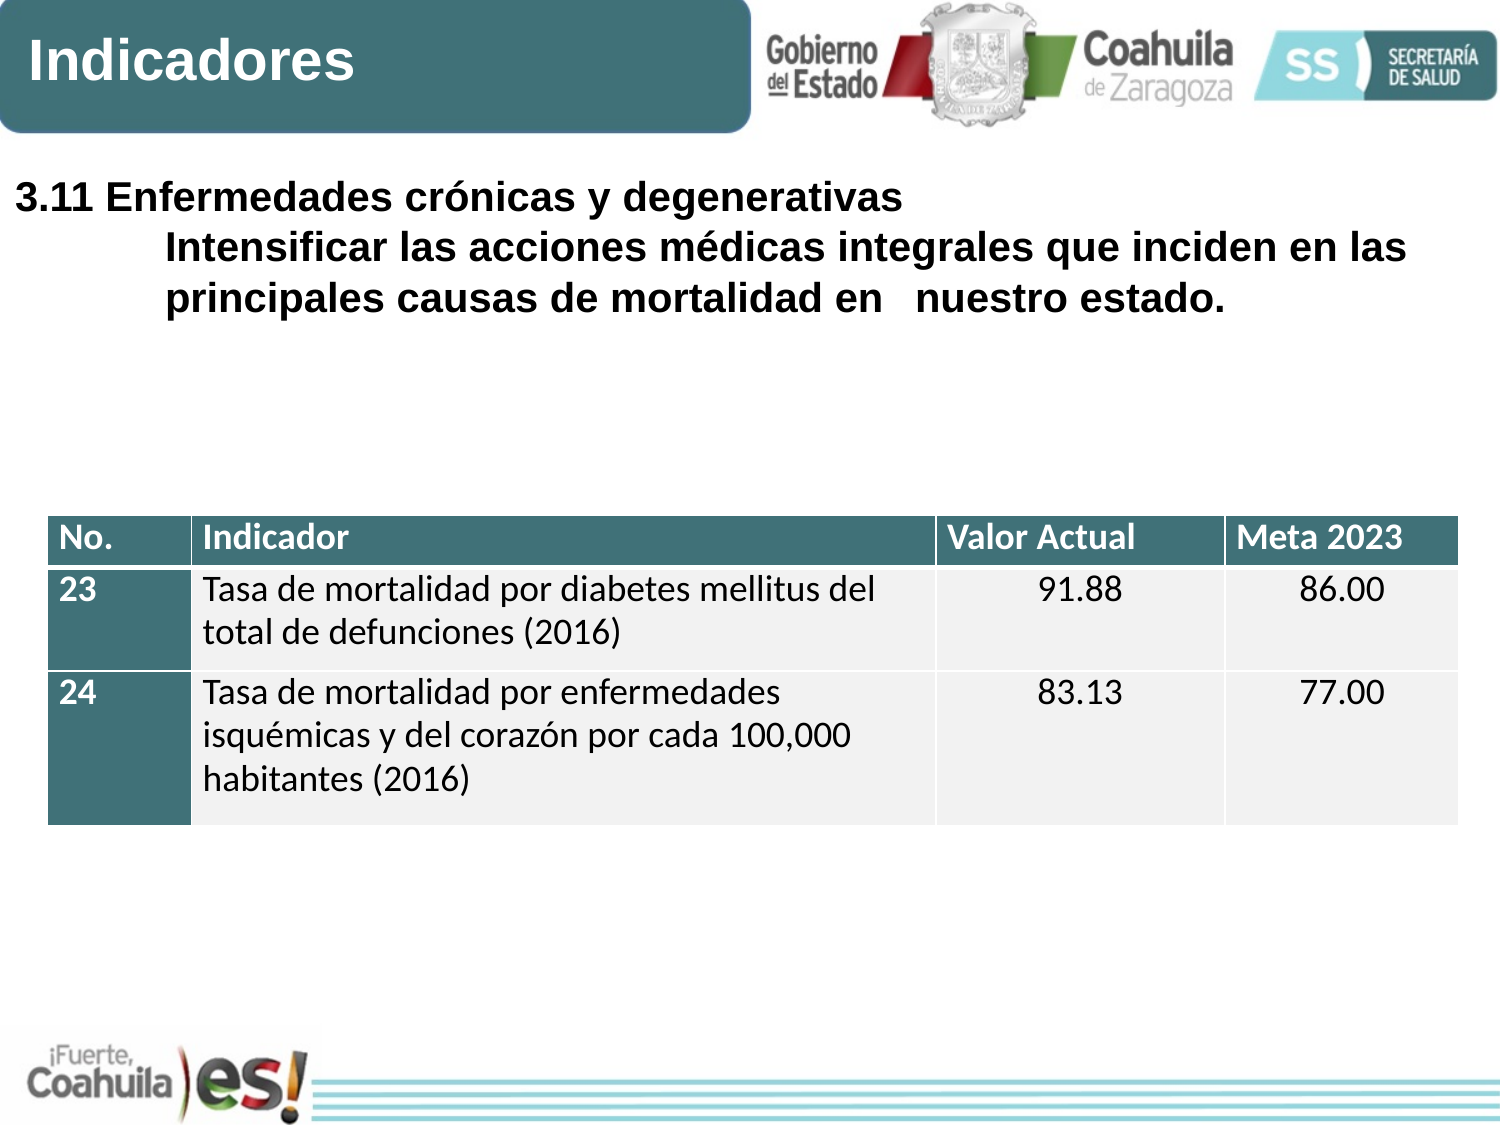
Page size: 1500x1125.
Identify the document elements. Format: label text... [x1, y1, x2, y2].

text_box Indicadores [14, 14, 733, 99]
text_box 3.11 Enfermedades crónicas y degenerativas Intensificar las acciones médicas integrales que inciden en las principales causas de mortalidad en nuestro estado. [0, 162, 1460, 378]
picture [0, 0, 1500, 1125]
table_cell 24 [48, 672, 191, 825]
table_cell Tasa de mortalidad por diabetes mellitus del total de defunciones (2016) [192, 570, 935, 670]
table_header Indicador [192, 516, 935, 565]
table_cell 91.88 [937, 570, 1224, 670]
table_cell 83.13 [937, 672, 1224, 825]
table_cell Tasa de mortalidad por enfermedades isquémicas y del corazón por cada 100,000 habitantes (2016) [192, 672, 935, 825]
table_cell 77.00 [1226, 672, 1458, 825]
table_header Valor Actual [937, 516, 1224, 565]
table_header Meta 2023 [1226, 516, 1458, 565]
table_cell 86.00 [1226, 570, 1458, 670]
table_header No. [48, 516, 191, 565]
table_cell 23 [48, 570, 191, 670]
